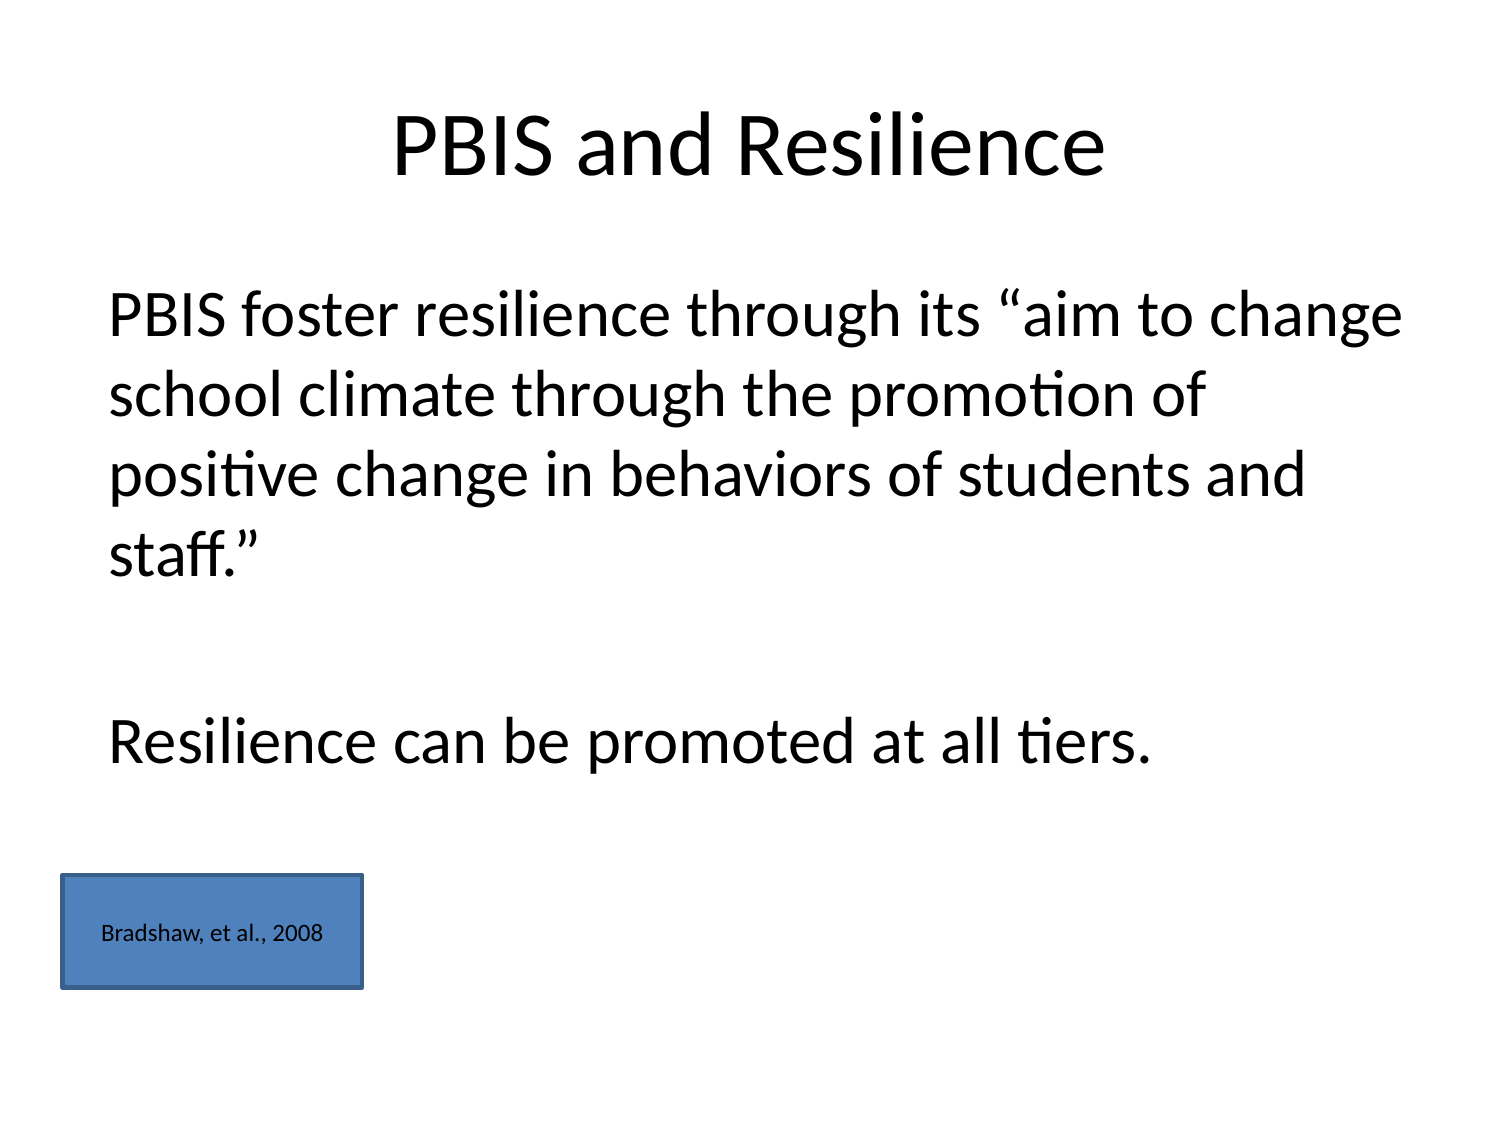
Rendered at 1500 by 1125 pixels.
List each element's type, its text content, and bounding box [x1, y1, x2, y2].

title PBIS and Resilience [75, 45, 1425, 233]
list PBIS foster resilience through its “aim to change school climate through the promotion of positive change in behaviors of students and staff.” Resilience can be promoted at all tiers. [75, 262, 1425, 1005]
text_box Bradshaw, et al., 2008 [60, 873, 364, 990]
